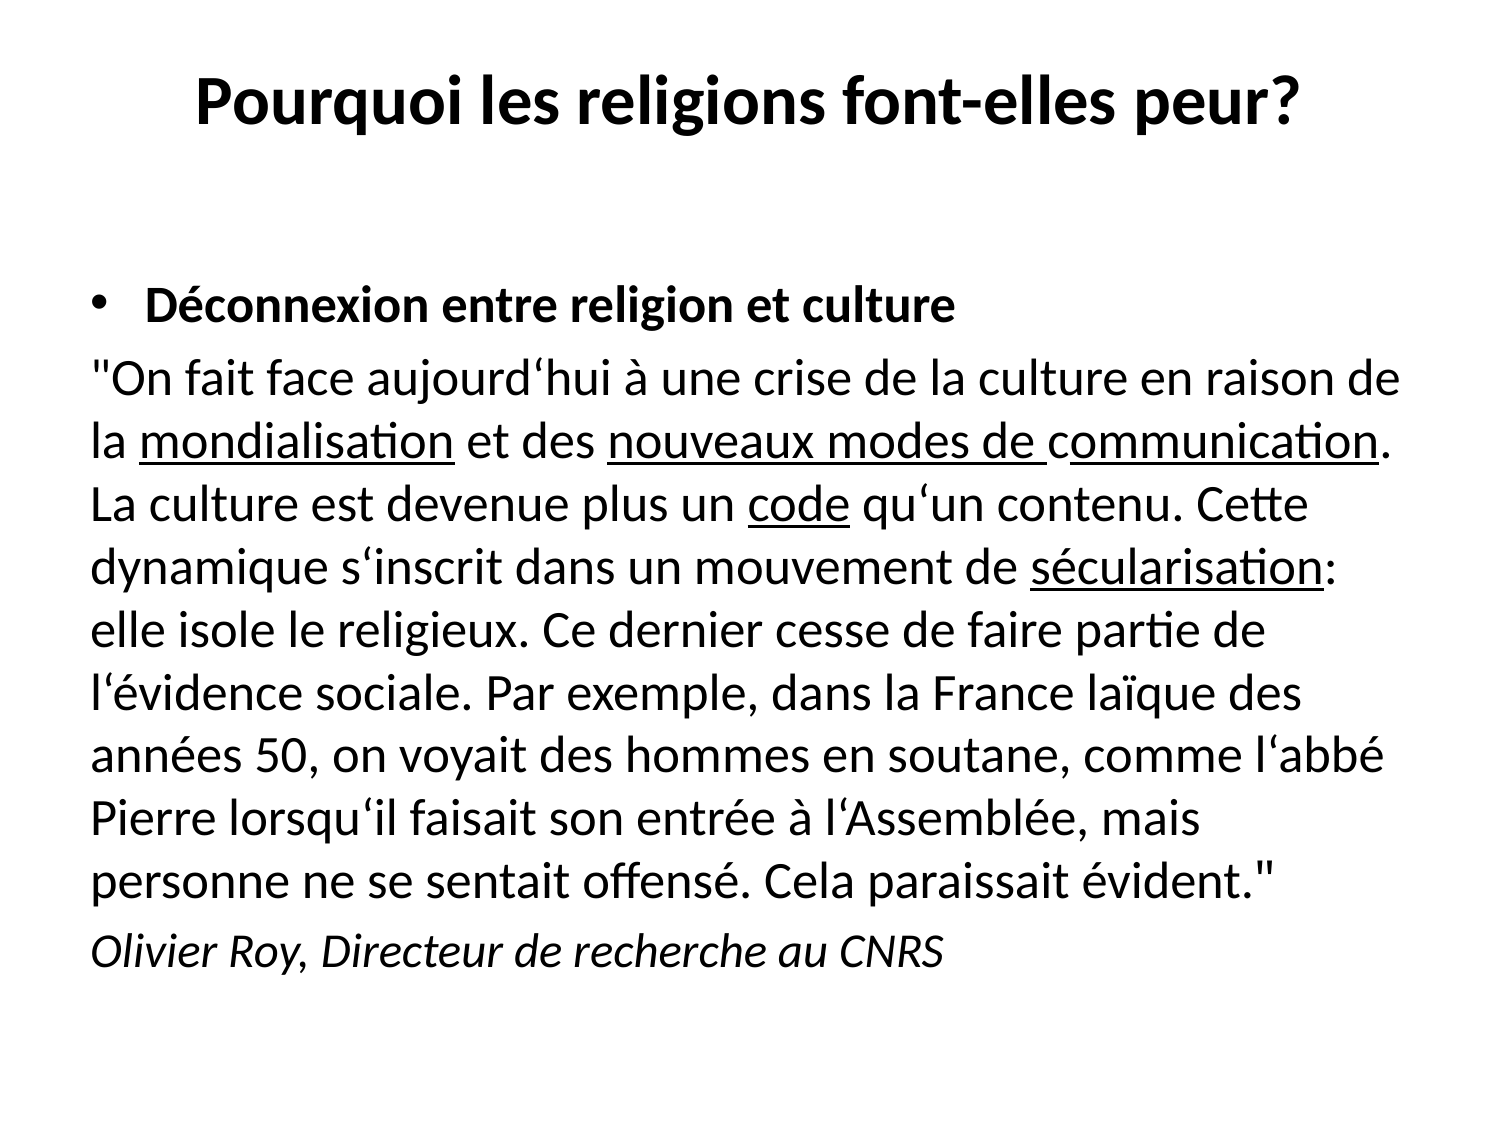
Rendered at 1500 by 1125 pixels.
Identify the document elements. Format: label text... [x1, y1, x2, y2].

title Pourquoi les religions font-elles peur? [75, 45, 1425, 233]
list Déconnexion entre religion et culture "On fait face aujourd‘hui à une crise de la culture en raison de la mondialisation et des nouveaux modes de communication. La culture est devenue plus un code qu‘un contenu. Cette dynamique s‘inscrit dans un mouvement de sécularisation: elle isole le religieux. Ce dernier cesse de faire partie de l‘évidence sociale. Par exemple, dans la France laïque des années 50, on voyait des hommes en soutane, comme l‘abbé Pierre lorsqu‘il faisait son entrée à l‘Assemblée, mais personne ne se sentait offensé. Cela paraissait évident." Olivier Roy, Directeur de recherche au CNRS [75, 262, 1425, 1005]
